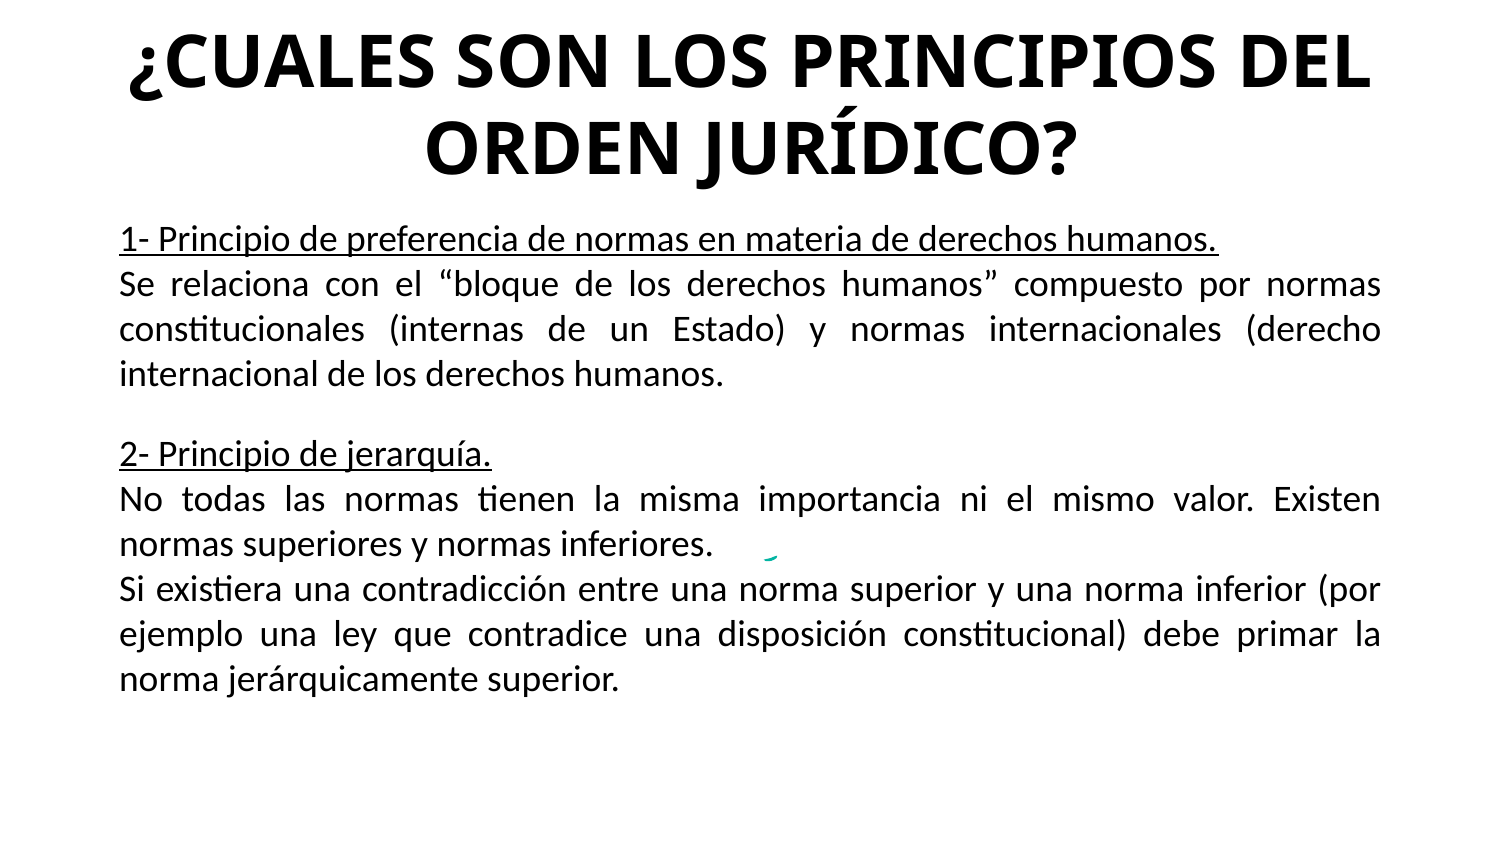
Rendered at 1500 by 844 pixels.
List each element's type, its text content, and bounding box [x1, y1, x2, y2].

title ¿CUALES SON LOS PRINCIPIOS DEL ORDEN JURÍDICO? [52, 58, 1450, 146]
text_box 1- Principio de preferencia de normas en materia de derechos humanos. Se relaciona con el “bloque de los derechos humanos” compuesto por normas constitucionales (internas de un Estado) y normas internacionales (derecho internacional de los derechos humanos. 2- Principio de jerarquía. No todas las normas tienen la misma importancia ni el mismo valor. Existen normas superiores y normas inferiores. Si existiera una contradicción entre una norma superior y una norma inferior (por ejemplo una ley que contradice una disposición constitucional) debe primar la norma jerárquicamente superior. [104, 206, 1398, 777]
